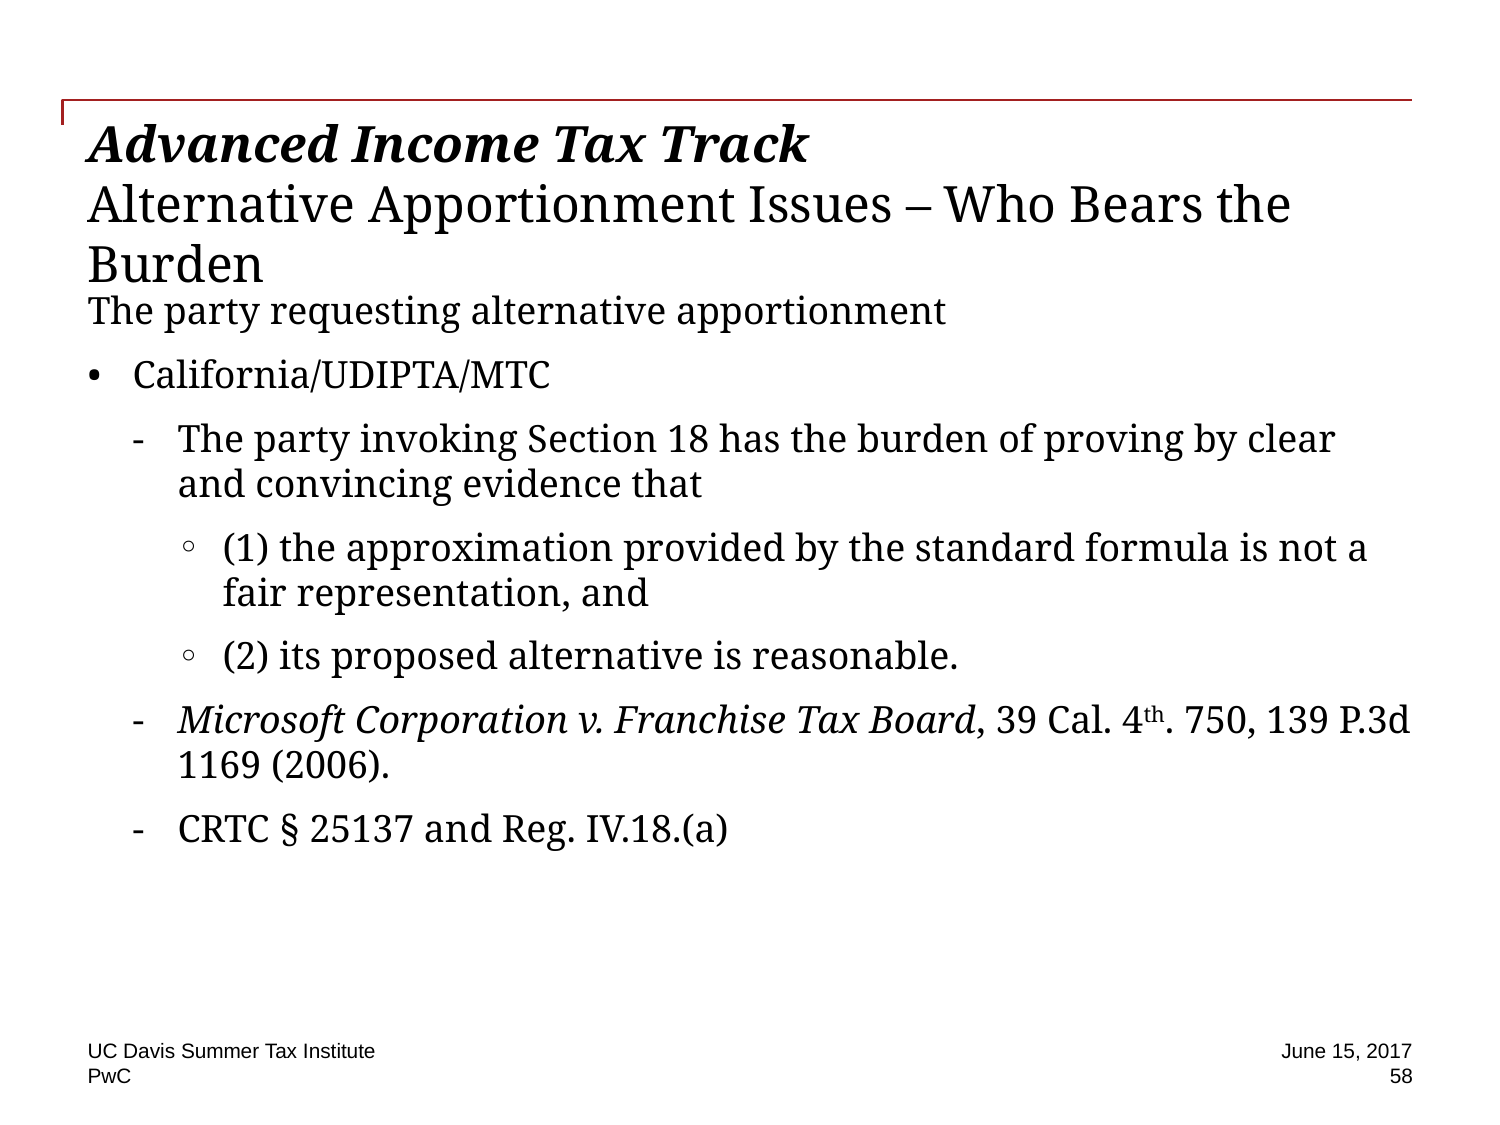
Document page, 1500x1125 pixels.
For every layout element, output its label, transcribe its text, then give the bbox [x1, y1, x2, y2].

footer UC Davis Summer Tax Institute [87, 1037, 950, 1063]
list The party requesting alternative apportionment California/UDIPTA/MTC The party invoking Section 18 has the burden of proving by clear and convincing evidence that (1) the approximation provided by the standard formula is not a fair representation, and (2) its proposed alternative is reasonable. Microsoft Corporation v. Franchise Tax Board, 39 Cal. 4th. 750, 139 P.3d 1169 (2006). CRTC § 25137 and Reg. IV.18.(a) [87, 287, 1413, 1013]
slide_number 58 [1162, 1063, 1413, 1088]
title Advanced Income Tax Track Alternative Apportionment Issues – Who Bears the Burden [87, 112, 1413, 263]
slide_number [1162, 1037, 1413, 1063]
